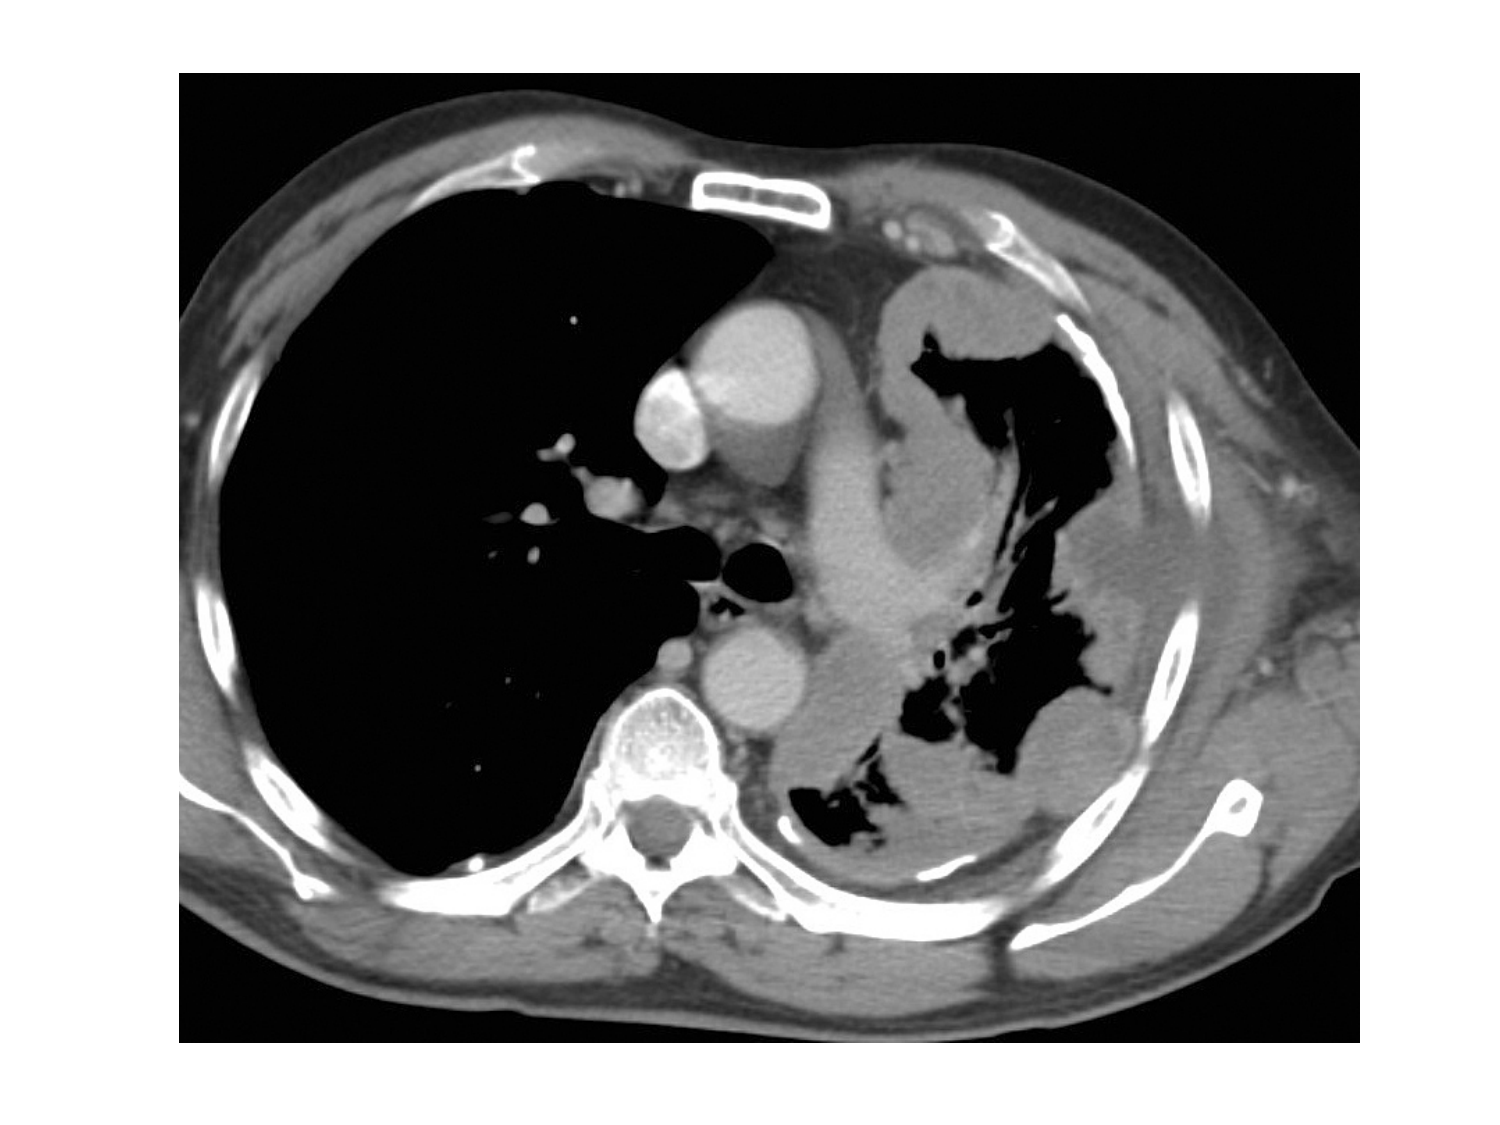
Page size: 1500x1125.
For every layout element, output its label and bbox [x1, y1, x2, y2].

list [179, 72, 1360, 1044]
